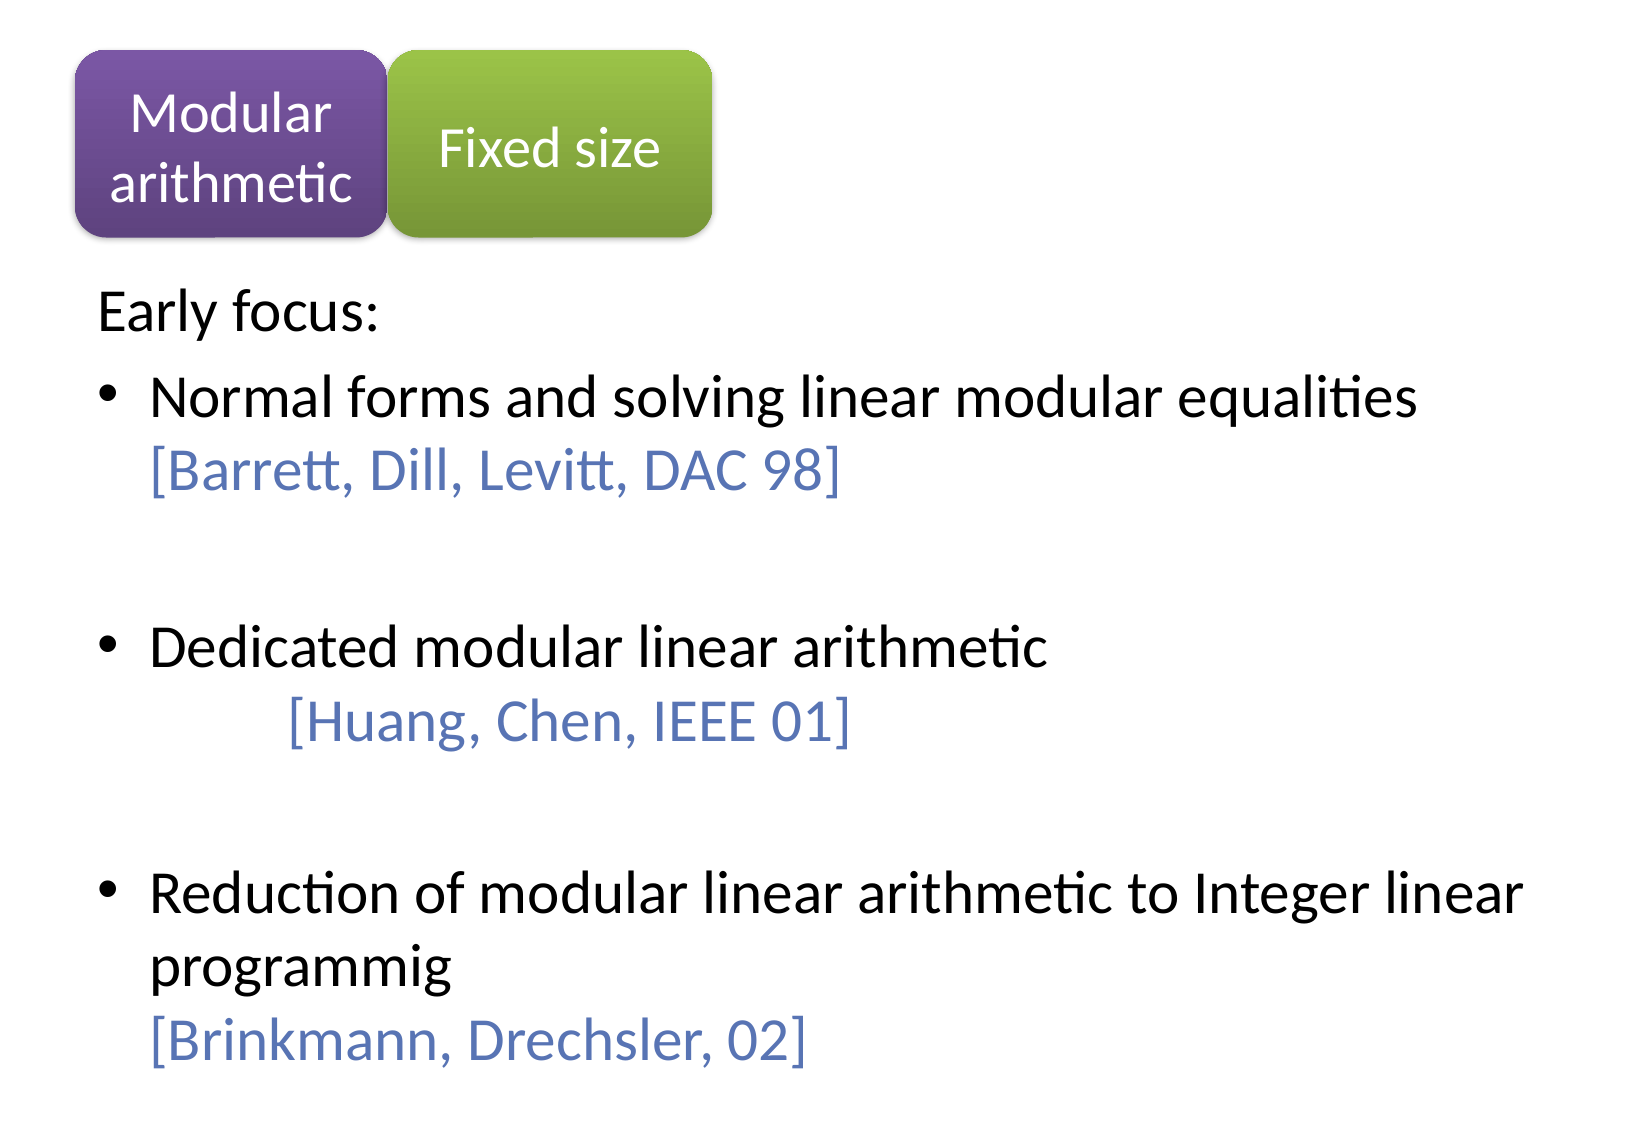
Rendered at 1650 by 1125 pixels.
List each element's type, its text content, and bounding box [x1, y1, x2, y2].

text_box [74, 49, 713, 238]
list Early focus: Normal forms and solving linear modular equalities [Barrett, Dill, Levitt, DAC 98] Dedicated modular linear arithmetic [Huang, Chen, IEEE 01] Reduction of modular linear arithmetic to Integer linear programmig [Brinkmann, Drechsler, 02] [82, 262, 1568, 1094]
